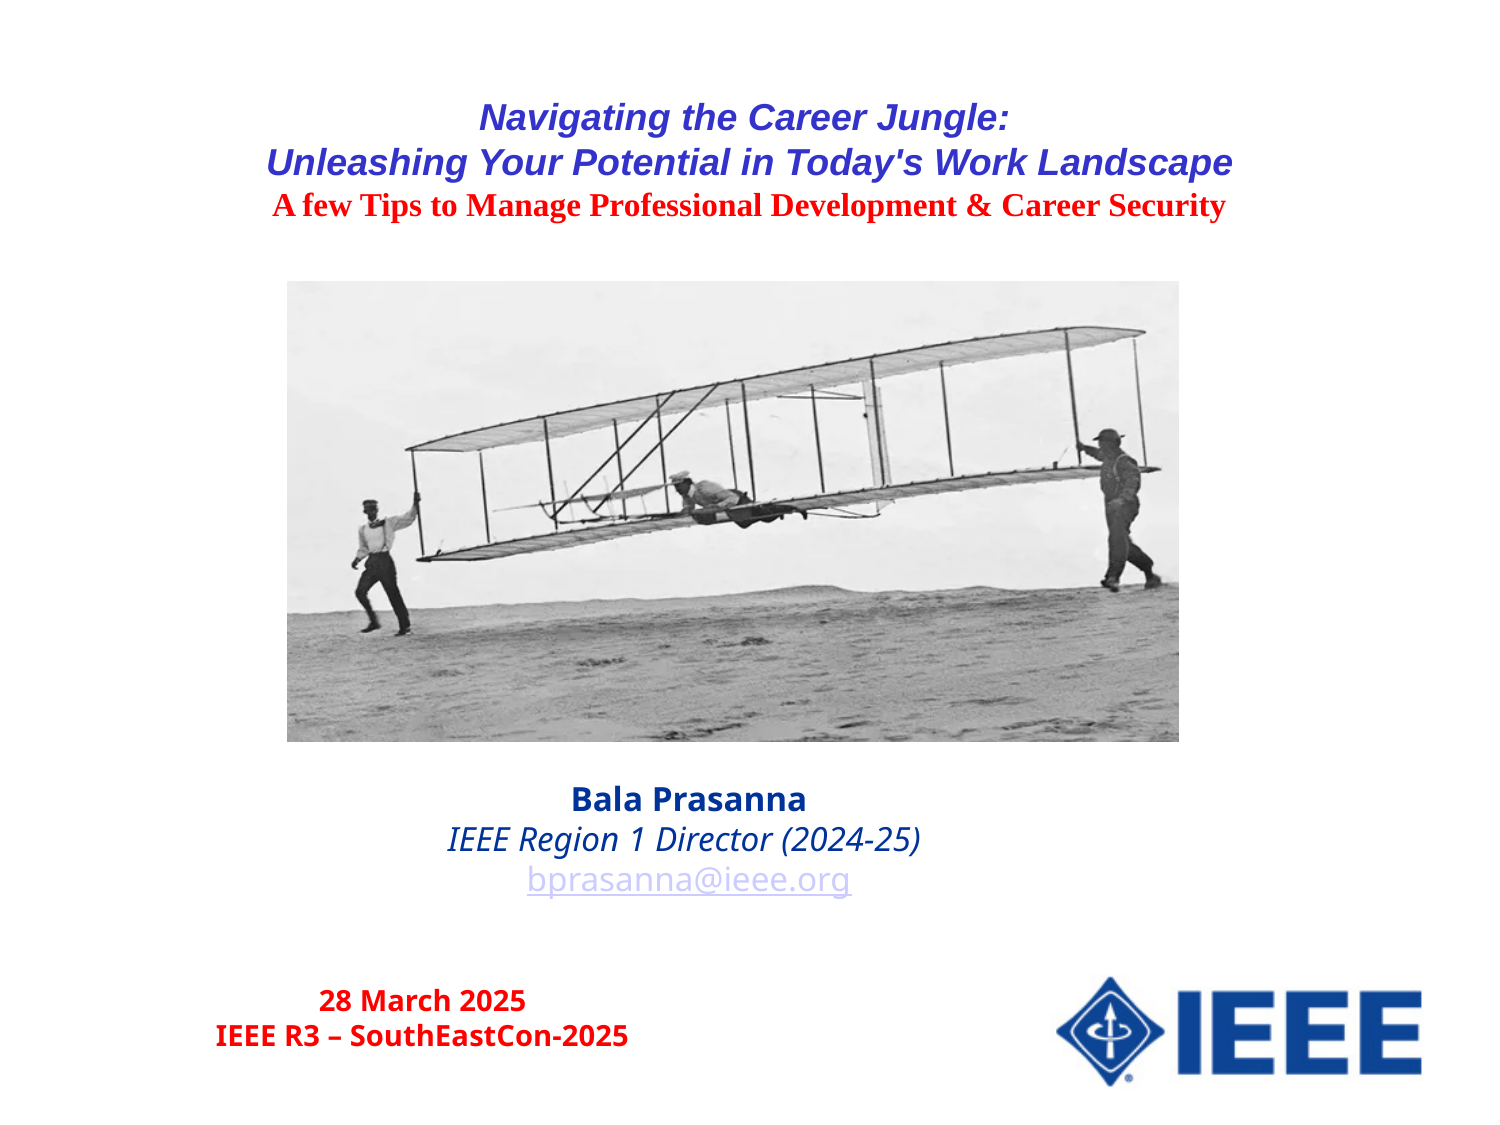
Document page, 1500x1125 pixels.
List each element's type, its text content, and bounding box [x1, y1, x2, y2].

text_box Navigating the Career Jungle: Unleashing Your Potential in Today's Work Landscape A few Tips to Manage Professional Development & Career Security [87, 85, 1413, 231]
picture [1049, 974, 1426, 1090]
text_box Bala Prasanna IEEE Region 1 Director (2024-25) bprasanna@ieee.org [200, 770, 1179, 911]
picture [287, 281, 1179, 743]
text_box 28 March 2025 IEEE R3 – SouthEastCon-2025 [7, 974, 838, 1060]
